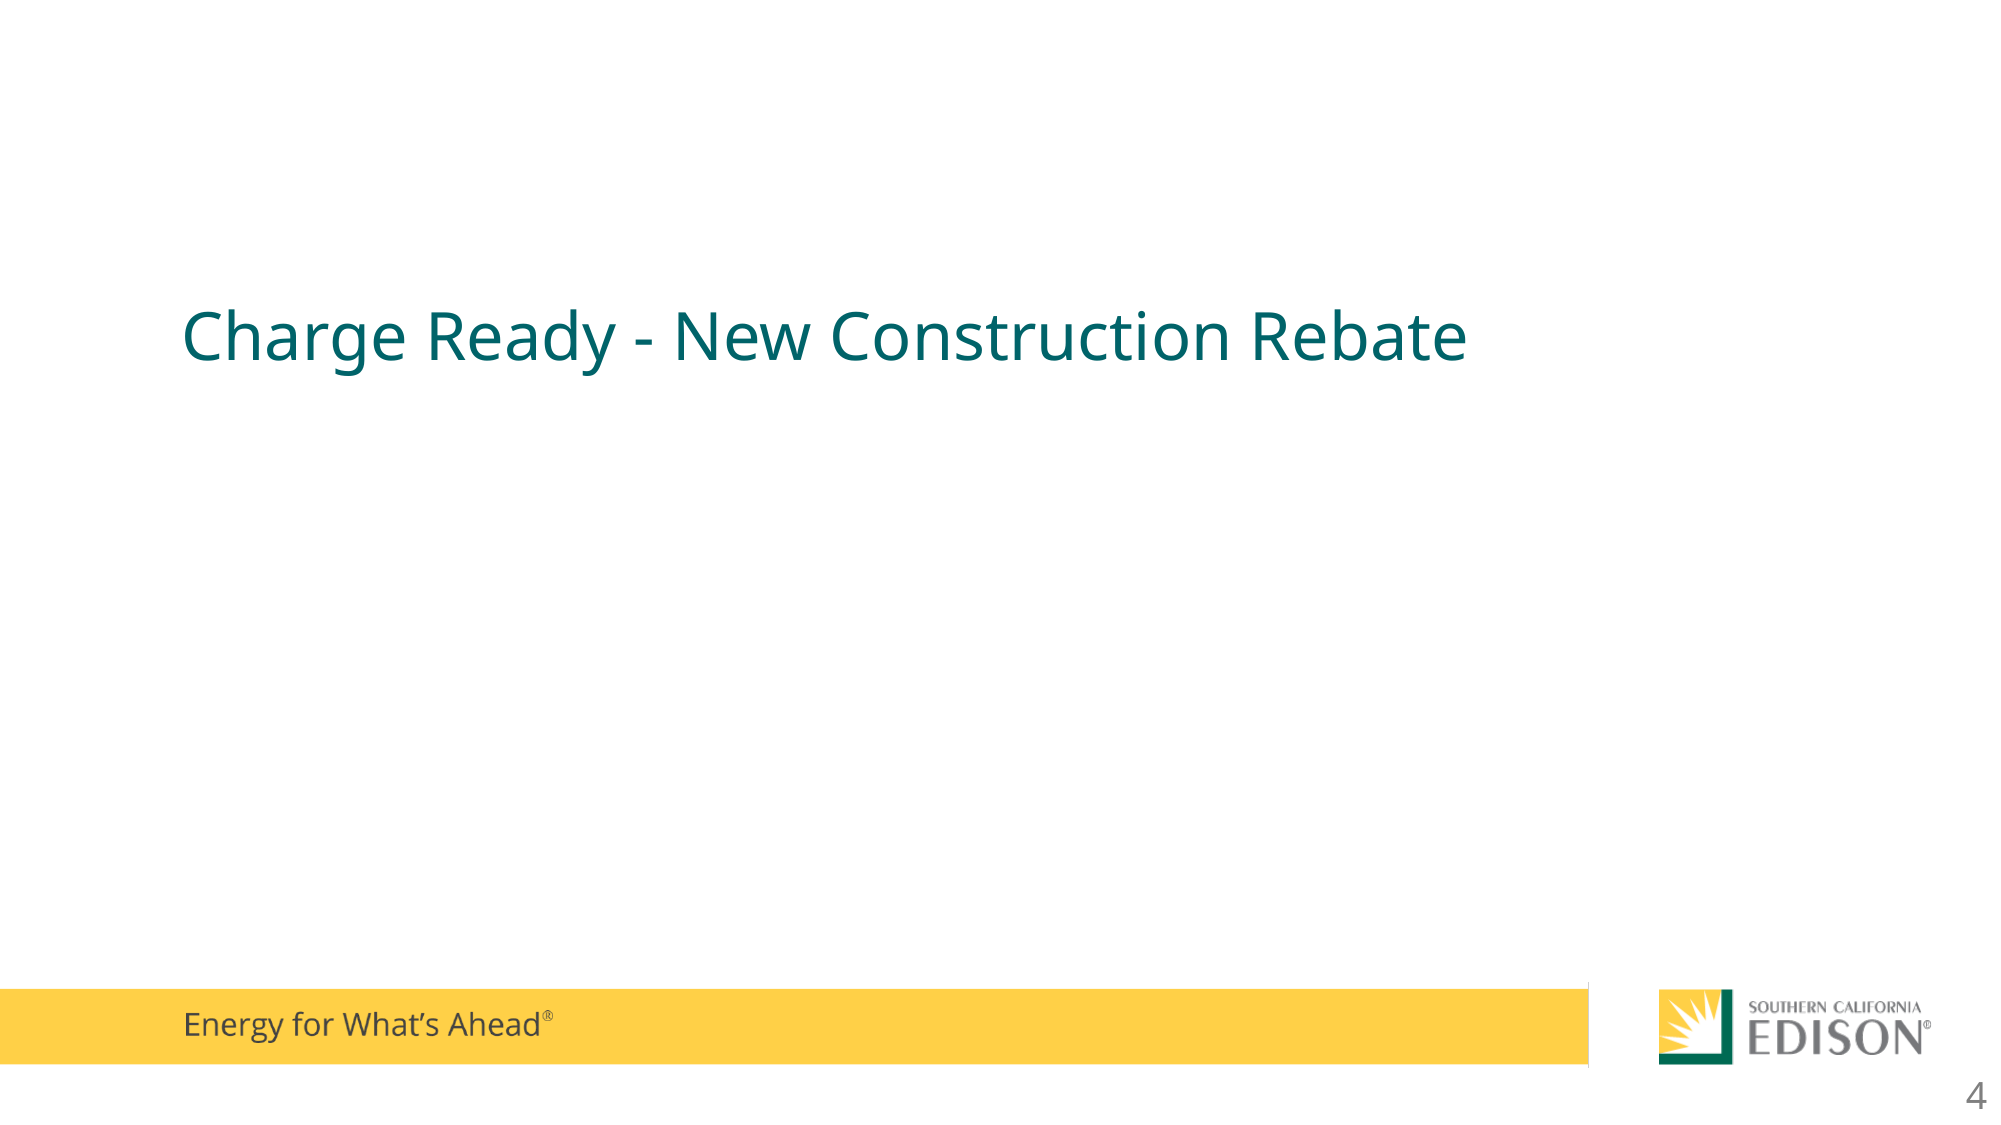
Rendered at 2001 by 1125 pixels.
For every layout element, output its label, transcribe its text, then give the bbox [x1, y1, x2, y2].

picture [1659, 989, 1932, 1065]
text_box 4 [1951, 1064, 2000, 1125]
title Charge Ready - New Construction Rebate [166, 165, 1892, 383]
picture [186, 1010, 553, 1043]
